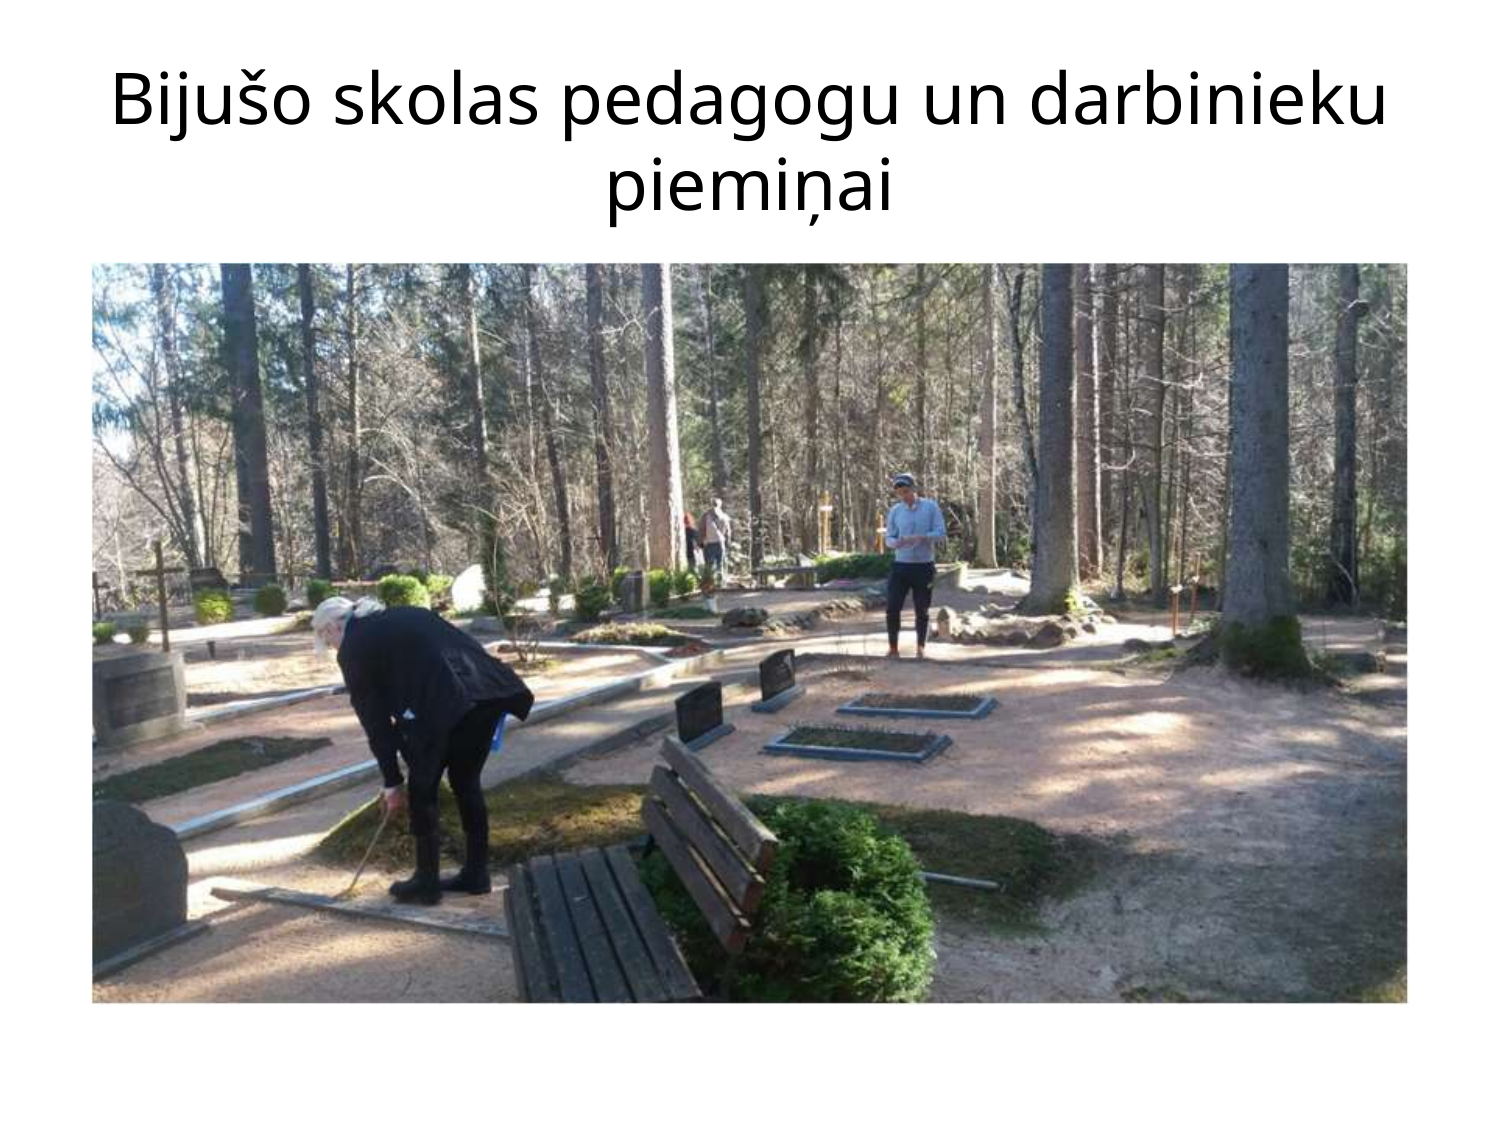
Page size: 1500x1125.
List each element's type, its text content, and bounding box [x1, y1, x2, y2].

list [91, 262, 1409, 1006]
title Bijušo skolas pedagogu un darbinieku piemiņai [75, 45, 1425, 233]
